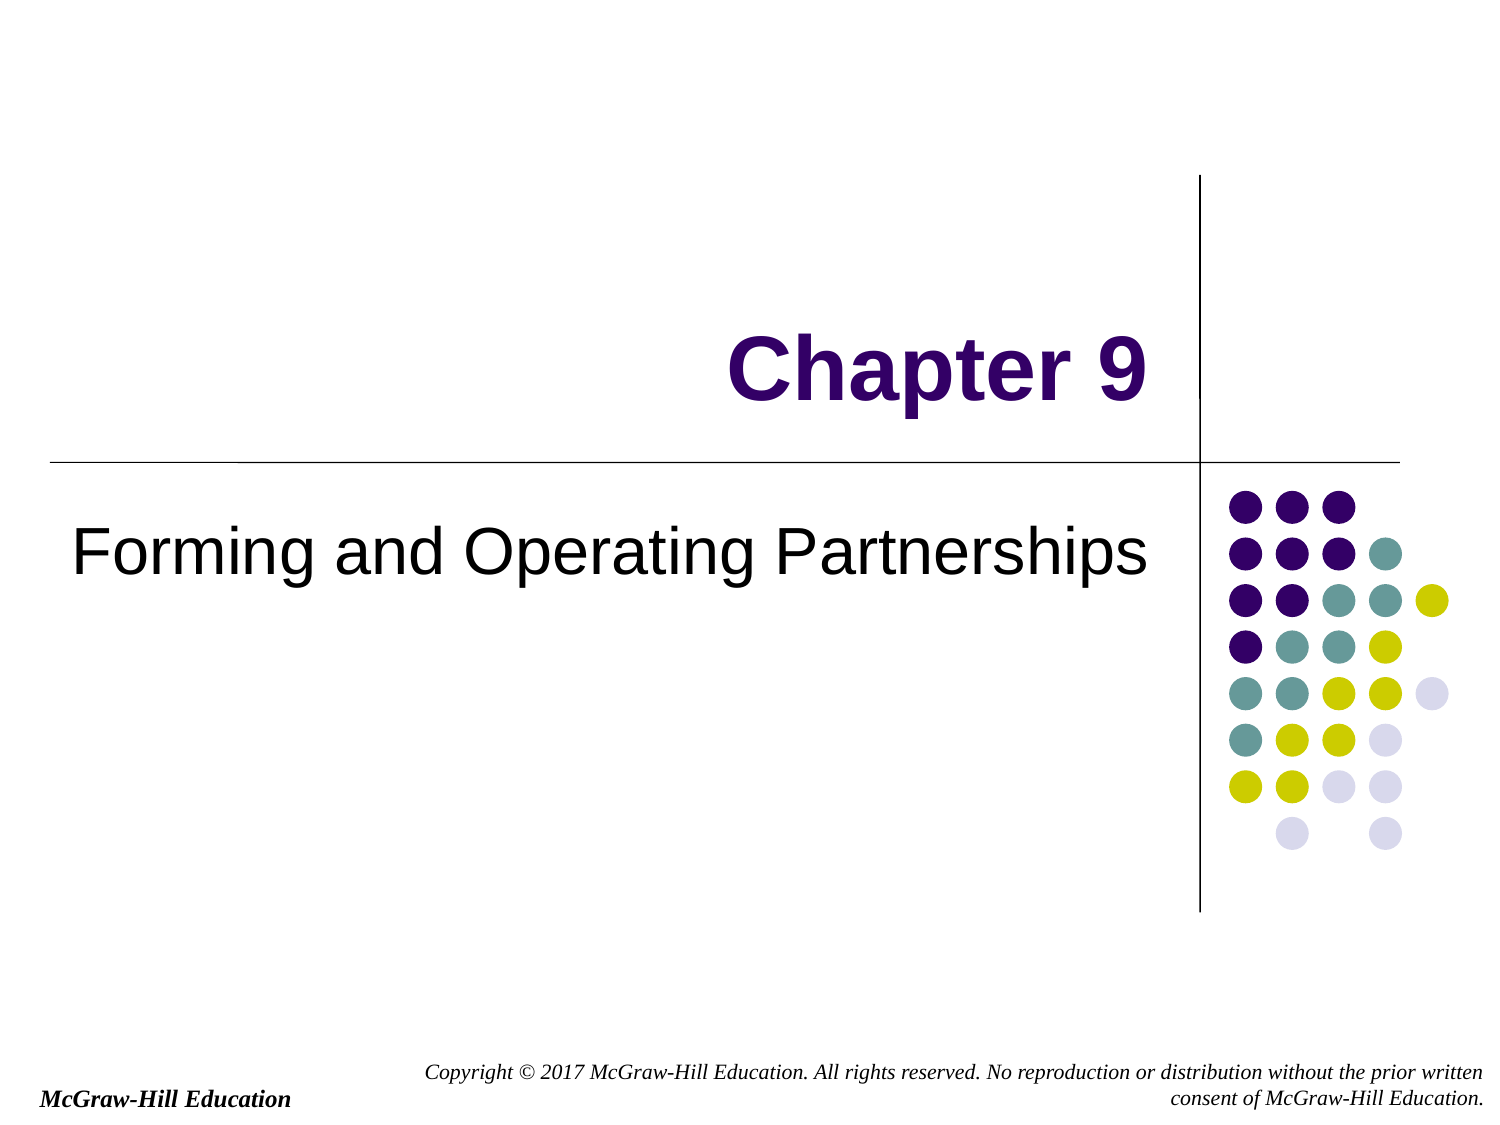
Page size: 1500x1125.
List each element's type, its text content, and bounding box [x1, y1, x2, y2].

subtitle Forming and Operating Partnerships [50, 500, 1165, 613]
title Chapter 9 [650, 287, 1165, 427]
